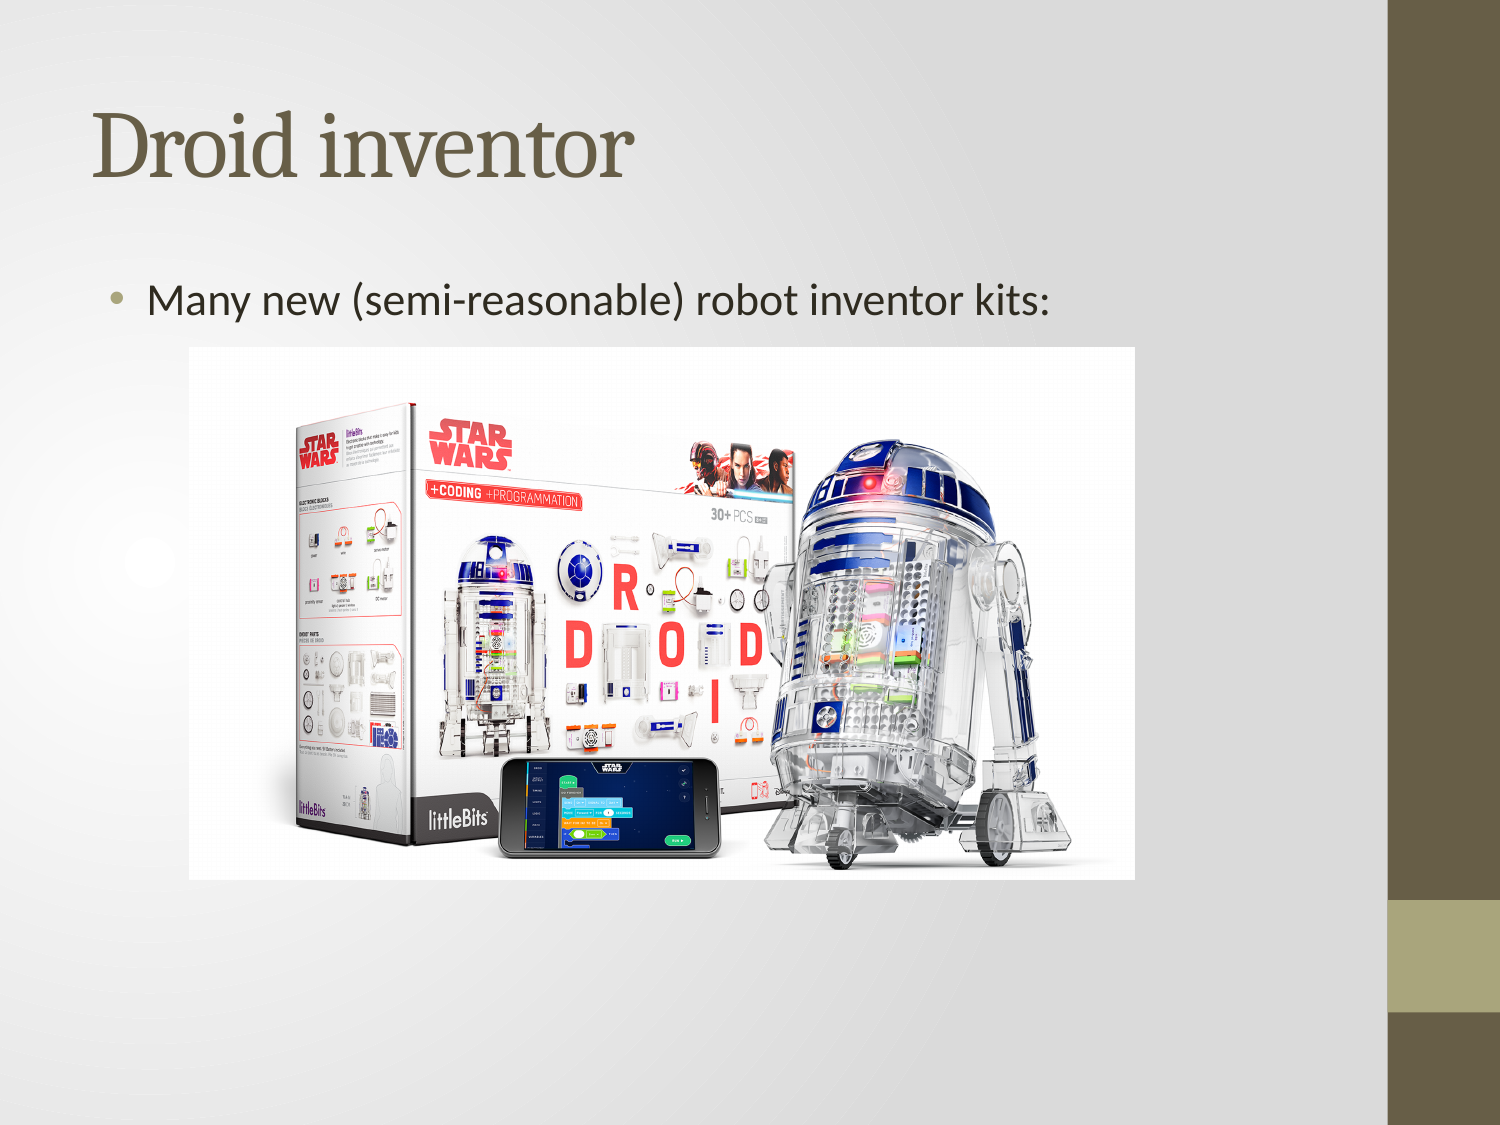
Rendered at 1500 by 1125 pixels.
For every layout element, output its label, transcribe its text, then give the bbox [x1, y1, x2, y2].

list Many new (semi-reasonable) robot inventor kits: [75, 262, 1325, 1050]
picture [188, 347, 1136, 881]
title Droid inventor [75, 45, 1325, 233]
